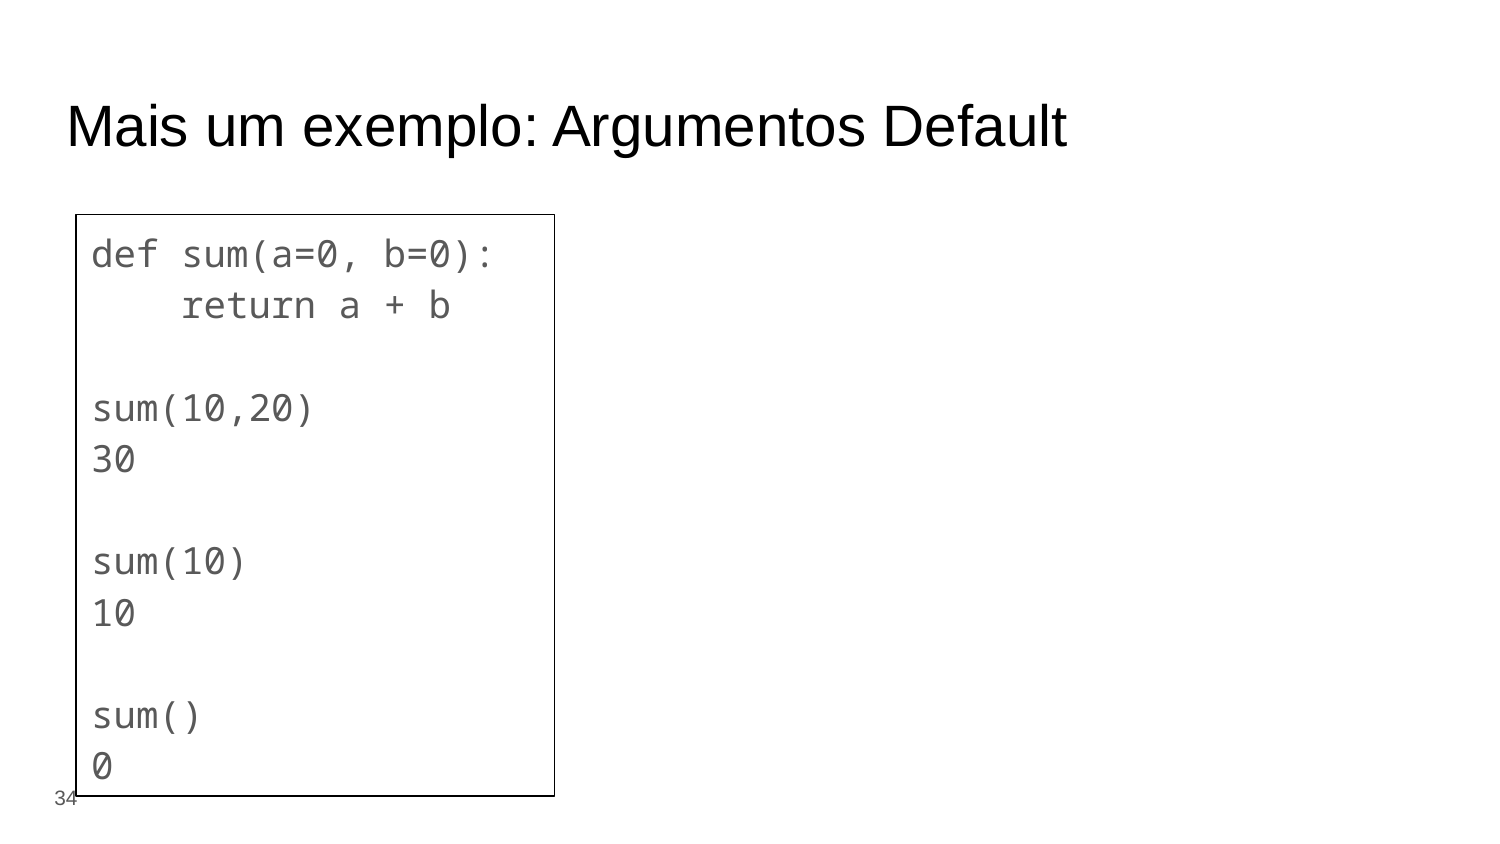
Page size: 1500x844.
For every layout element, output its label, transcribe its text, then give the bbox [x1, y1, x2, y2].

title Mais um exemplo: Argumentos Default [51, 72, 1449, 167]
slide_number ‹#› [2, 764, 93, 830]
list def sum(a=0, b=0): return a + b sum(10,20) 30 sum(10) 10 sum() 0 [76, 214, 555, 797]
